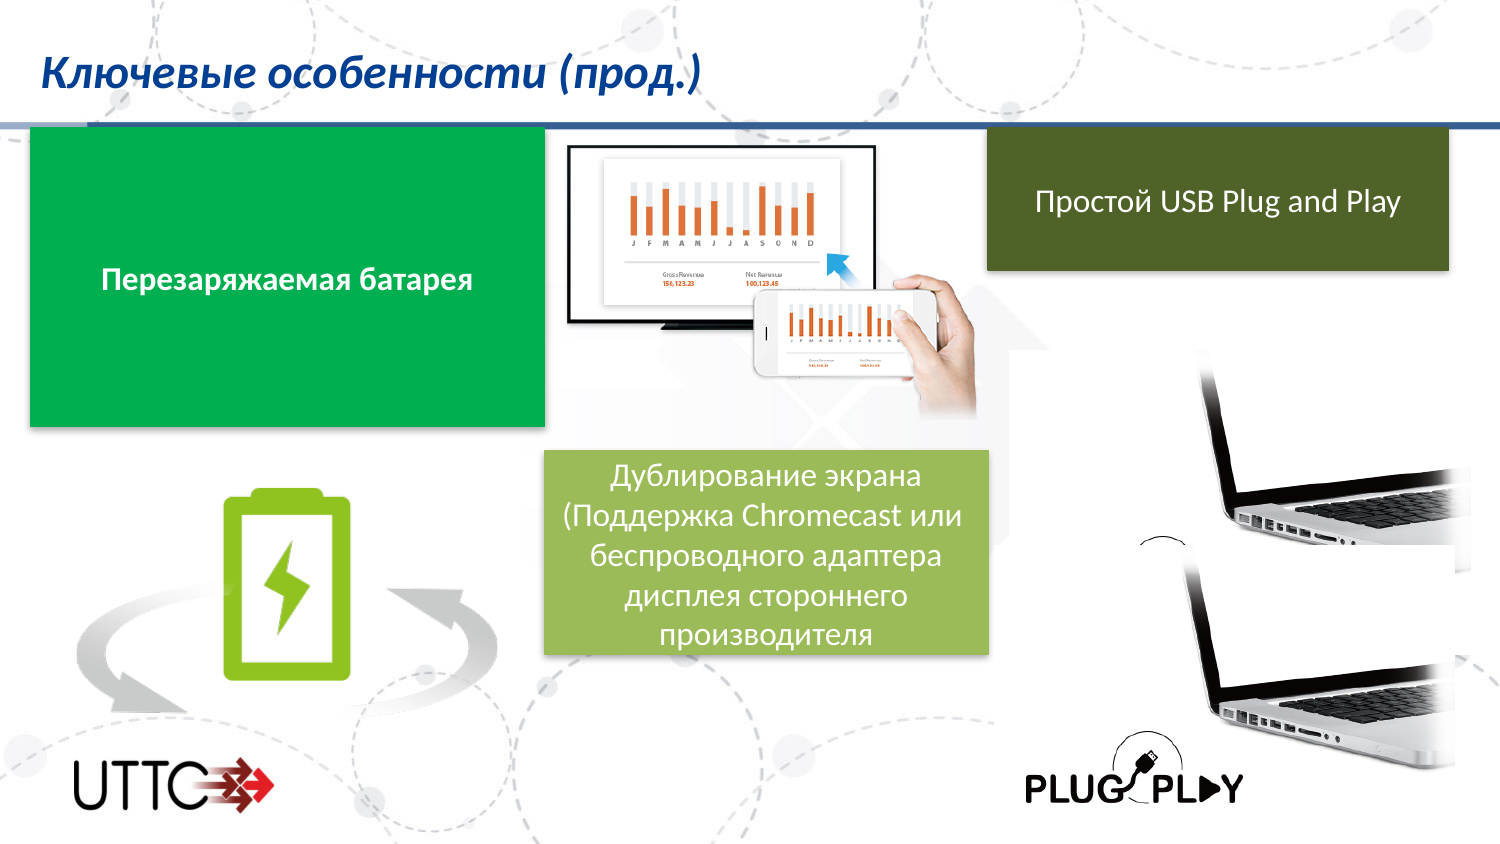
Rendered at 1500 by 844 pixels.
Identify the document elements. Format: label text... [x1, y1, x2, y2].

picture [0, 0, 1500, 844]
list Перезаряжаемая батарея [30, 127, 542, 425]
text_box Простой USB Plug and Play [990, 127, 1449, 271]
text_box Дублирование экрана (Поддержка Chromecast или беспроводного адаптера дисплея стороннего производителя [551, 450, 989, 655]
title Ключевые особенности (прод.) [25, 18, 1471, 121]
